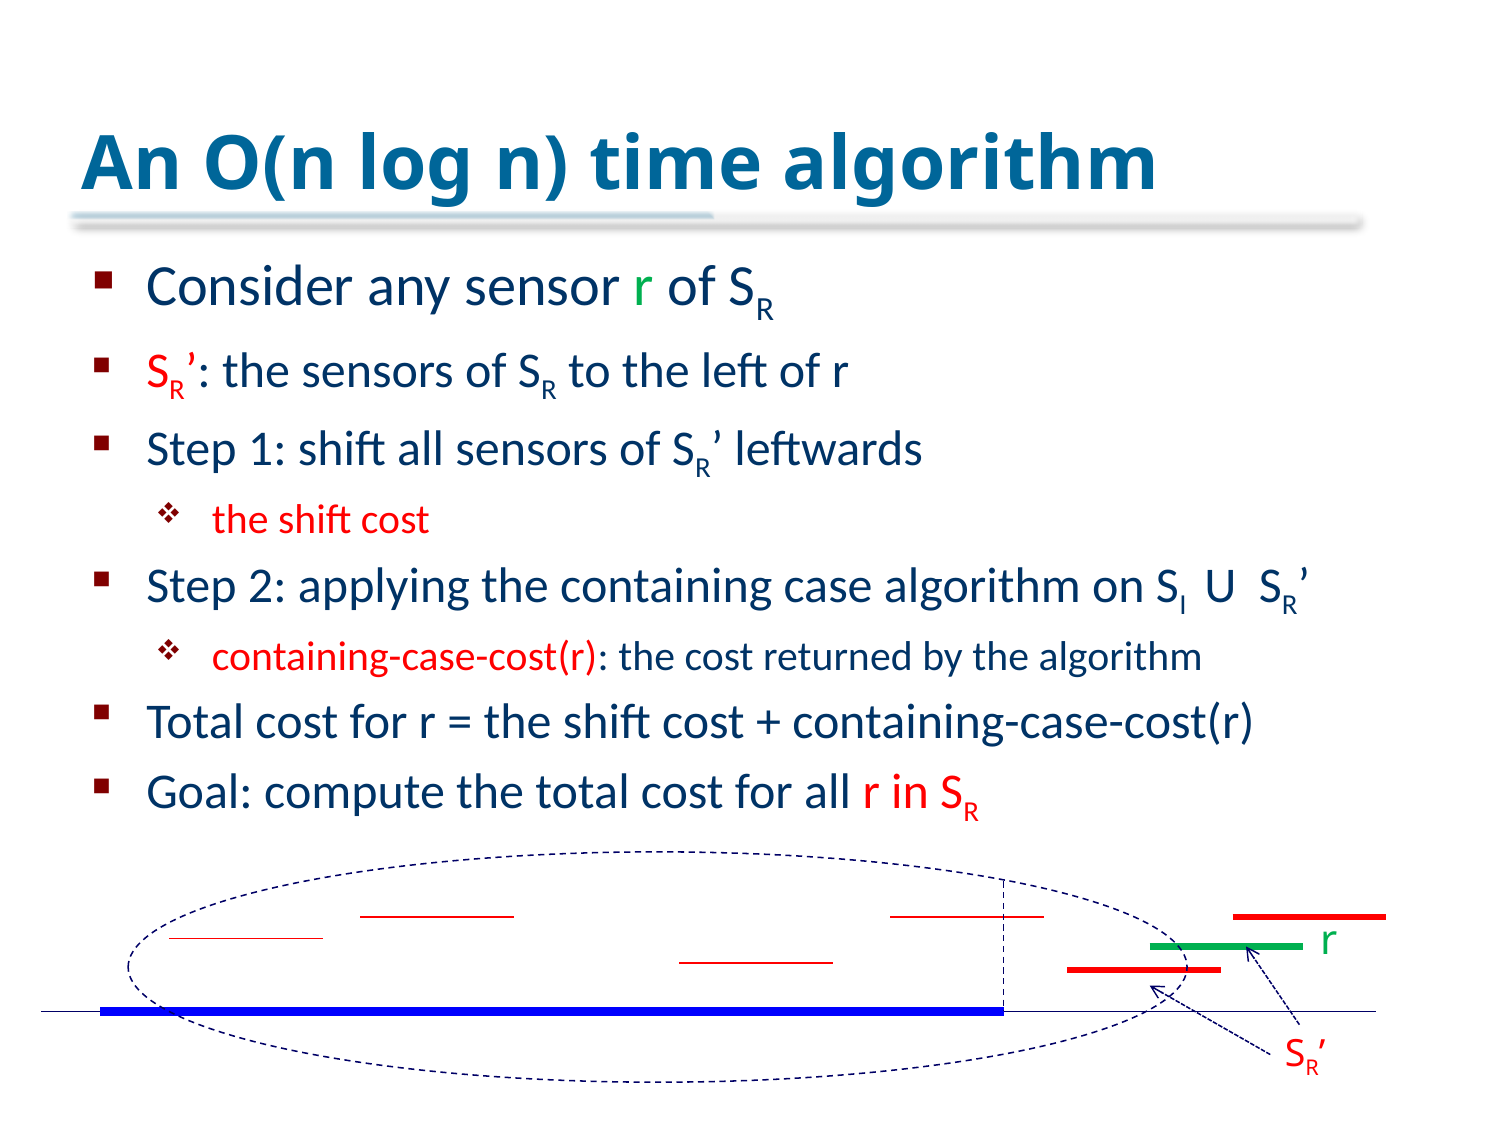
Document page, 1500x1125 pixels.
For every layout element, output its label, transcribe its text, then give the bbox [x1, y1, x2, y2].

text_box SR’ [1270, 1021, 1341, 1088]
text_box r [1305, 926, 1352, 970]
title An O(n log n) time algorithm [66, 24, 1342, 213]
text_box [1245, 946, 1300, 1025]
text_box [1149, 985, 1270, 1053]
text_box r [1305, 905, 1352, 916]
text_box [128, 851, 1188, 1010]
text_box [189, 1020, 1128, 1083]
list Consider any sensor r of SR SR’: the sensors of SR to the left of r Step 1: shift all sensors of SR’ leftwards the shift cost Step 2: applying the containing case algorithm on SI U SR’ containing-case-cost(r): the cost returned by the algorithm Total cost for r = the shift cost + containing-case-cost(r) Goal: compute the total cost for all r in SR [74, 239, 1424, 799]
